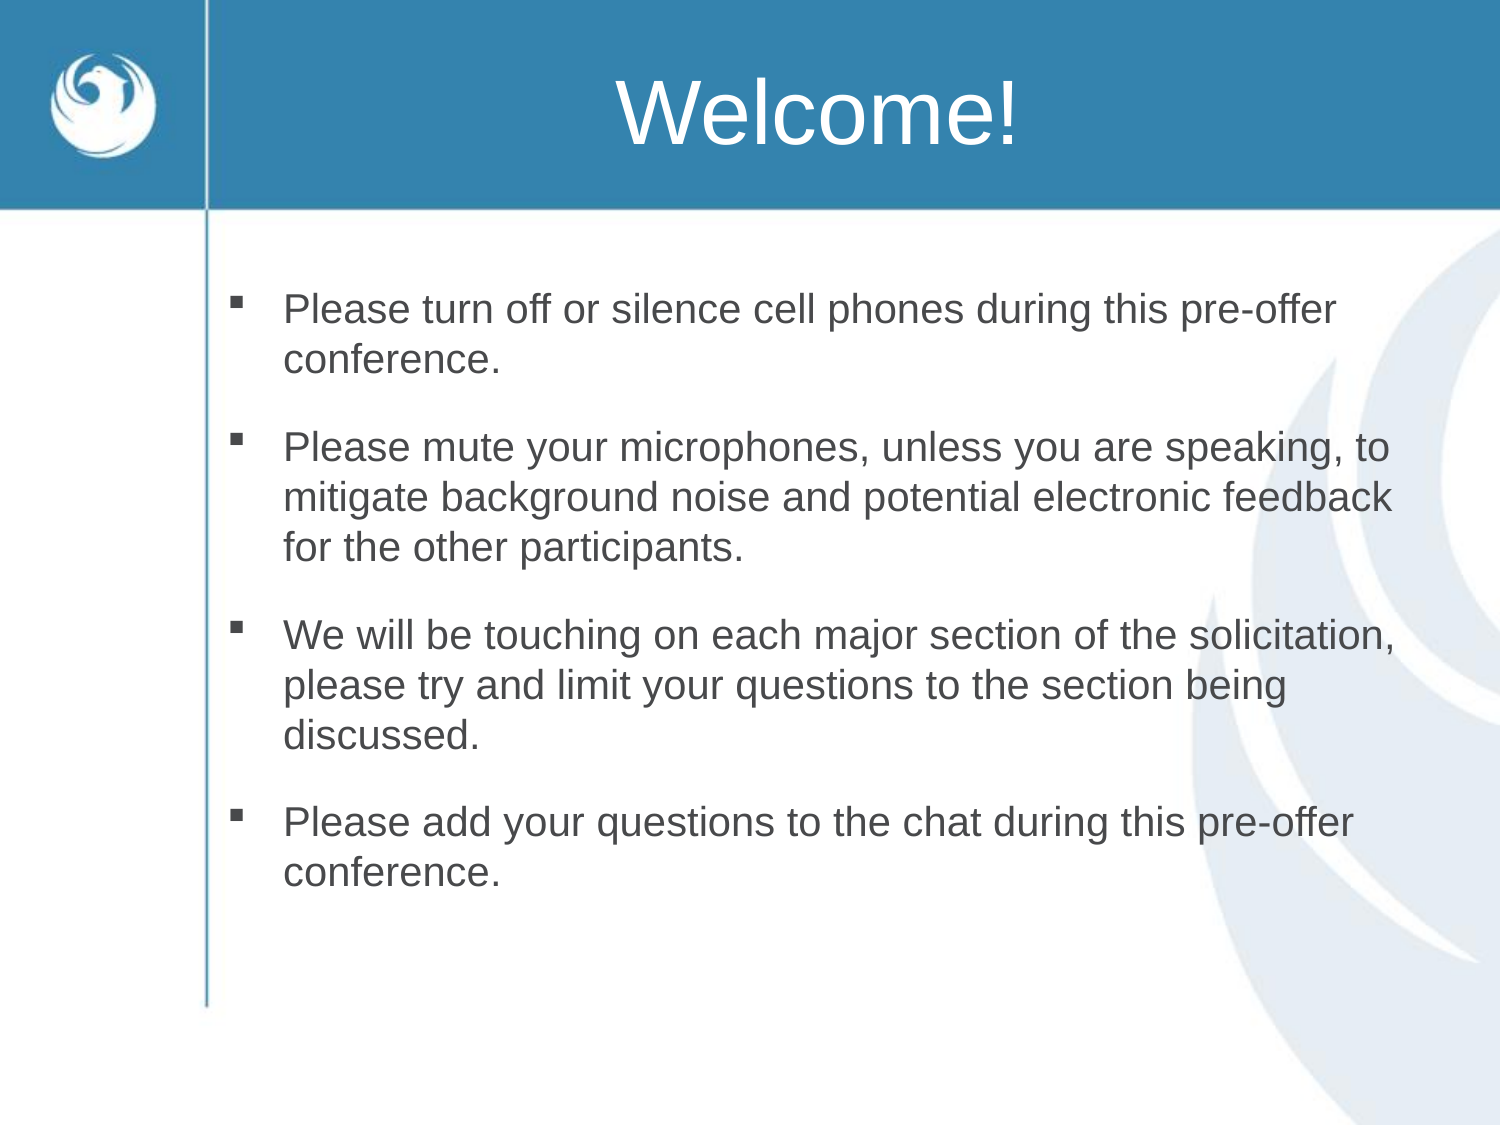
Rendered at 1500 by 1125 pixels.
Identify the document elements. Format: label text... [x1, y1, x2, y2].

text_box Please turn off or silence cell phones during this pre-offer conference. Please mute your microphones, unless you are speaking, to mitigate background noise and potential electronic feedback for the other participants. We will be touching on each major section of the solicitation, please try and limit your questions to the section being discussed. Please add your questions to the chat during this pre-offer conference. [212, 274, 1425, 1005]
picture [0, 0, 1500, 1125]
text_box Welcome! [212, 45, 1425, 233]
